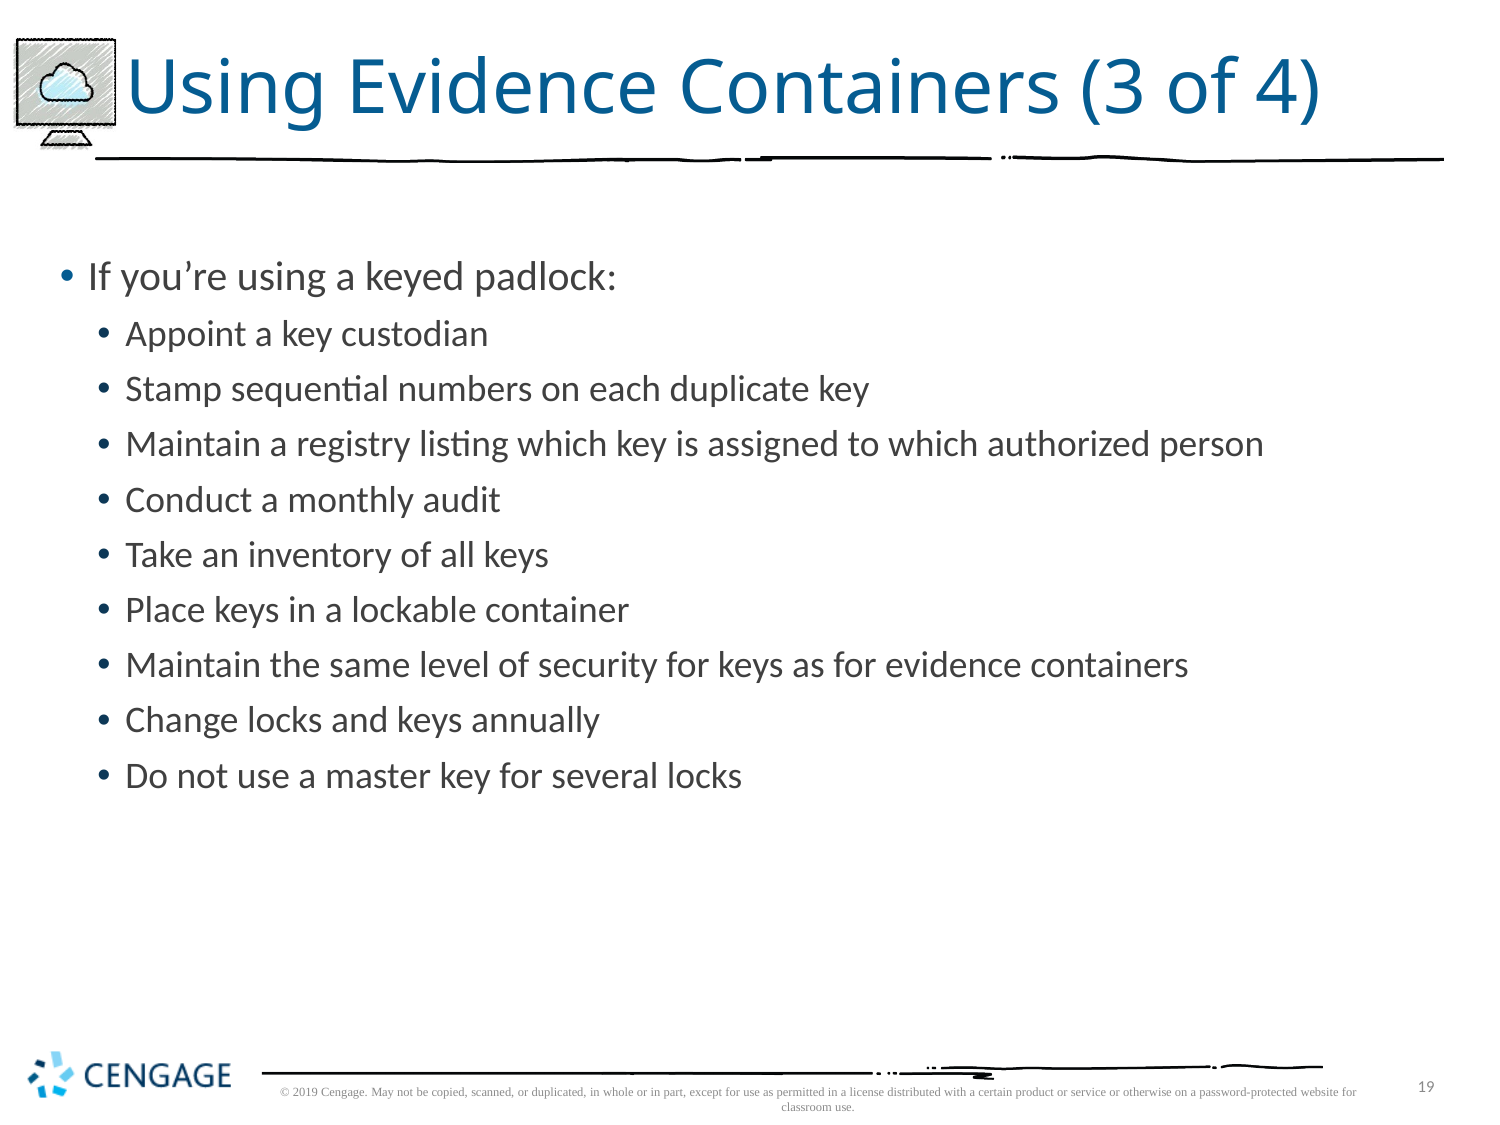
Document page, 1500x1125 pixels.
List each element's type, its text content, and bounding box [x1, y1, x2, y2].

picture [7, 1037, 244, 1111]
footer © 2019 Cengage. May not be copied, scanned, or duplicated, in whole or in part, except for use as permitted in a license distributed with a certain product or service or otherwise on a password-protected website for classroom use. [261, 1079, 1375, 1120]
picture [95, 155, 1444, 163]
list If you’re using a keyed padlock: Appoint a key custodian Stamp sequential numbers on each duplicate key Maintain a registry listing which key is assigned to which authorized person Conduct a monthly audit Take an inventory of all keys Place keys in a lockable container Maintain the same level of security for keys as for evidence containers Change locks and keys annually Do not use a master key for several locks [59, 252, 1441, 803]
title Using Evidence Containers (3 of 4) [125, 52, 1442, 130]
picture [261, 1064, 1323, 1079]
picture [12, 36, 117, 151]
